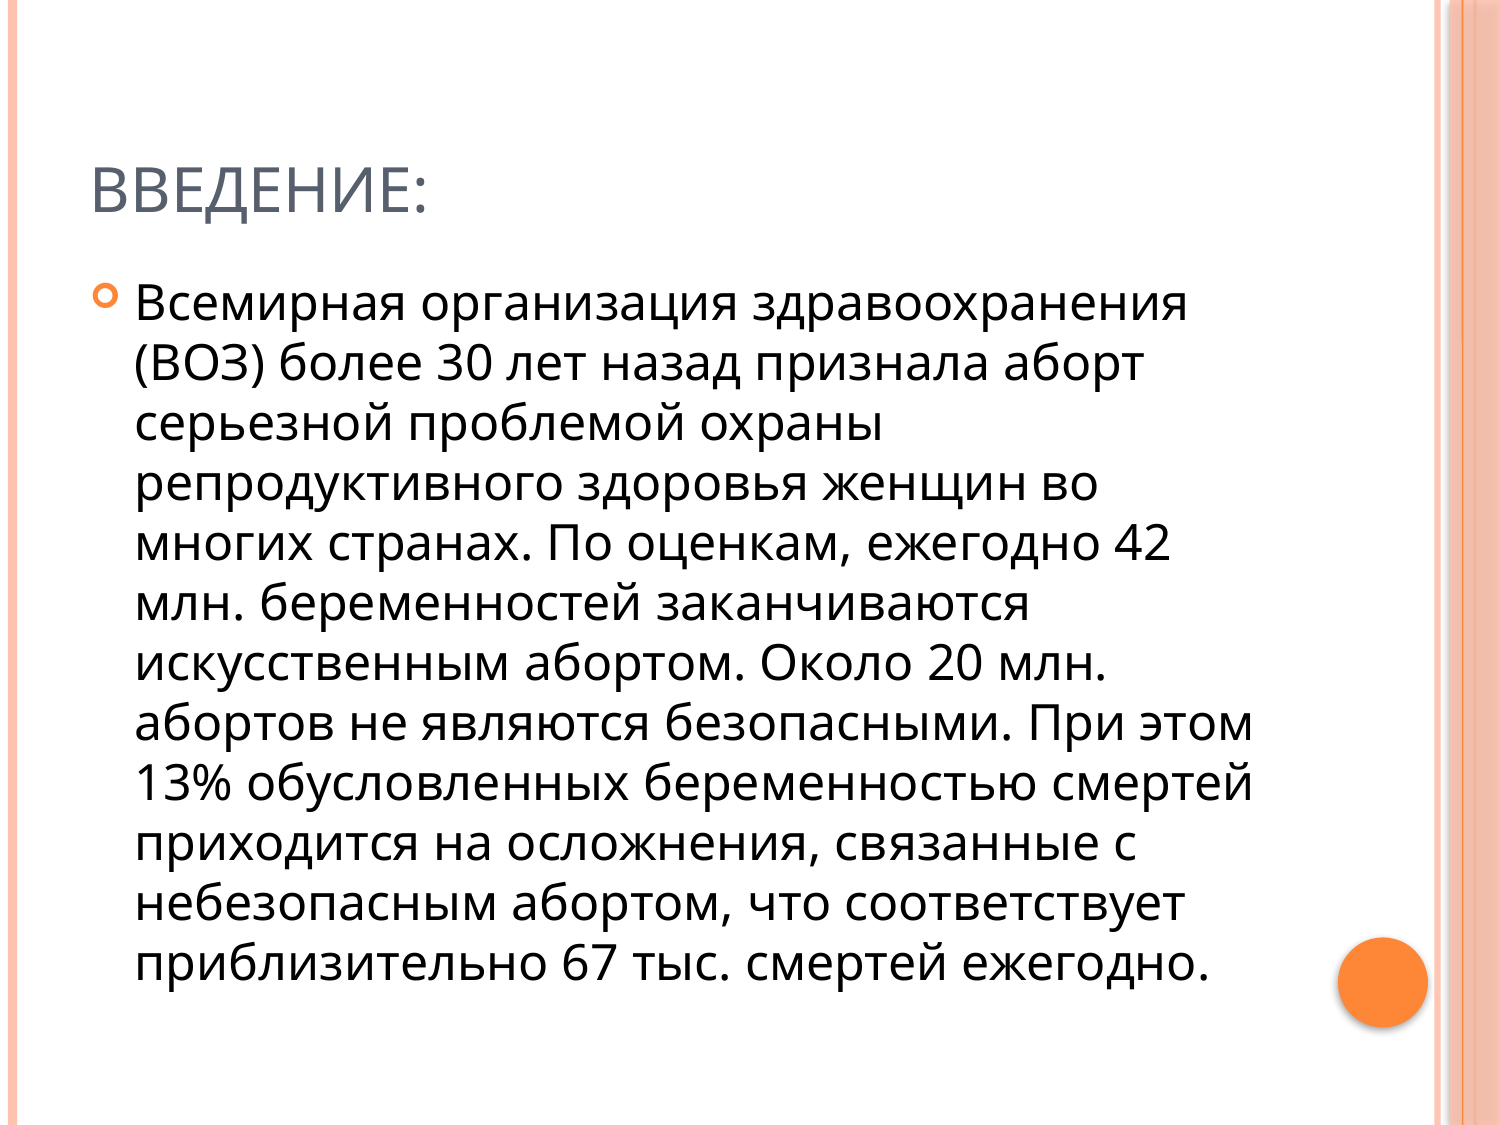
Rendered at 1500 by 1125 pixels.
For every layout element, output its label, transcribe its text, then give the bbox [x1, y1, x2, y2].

title Введение: [75, 45, 1300, 233]
list Всемирная организация здравоохранения (ВОЗ) более 30 лет назад признала аборт серьезной проблемой охраны репродуктивного здоровья женщин во многих странах. По оценкам, ежегодно 42 млн. беременностей заканчиваются искусственным абортом. Около 20 млн. абортов не являются безопасными. При этом 13% обусловленных беременностью смертей приходится на осложнения, связанные с небезопасным абортом, что соответствует приблизительно 67 тыс. смертей ежегодно. [75, 262, 1300, 1062]
